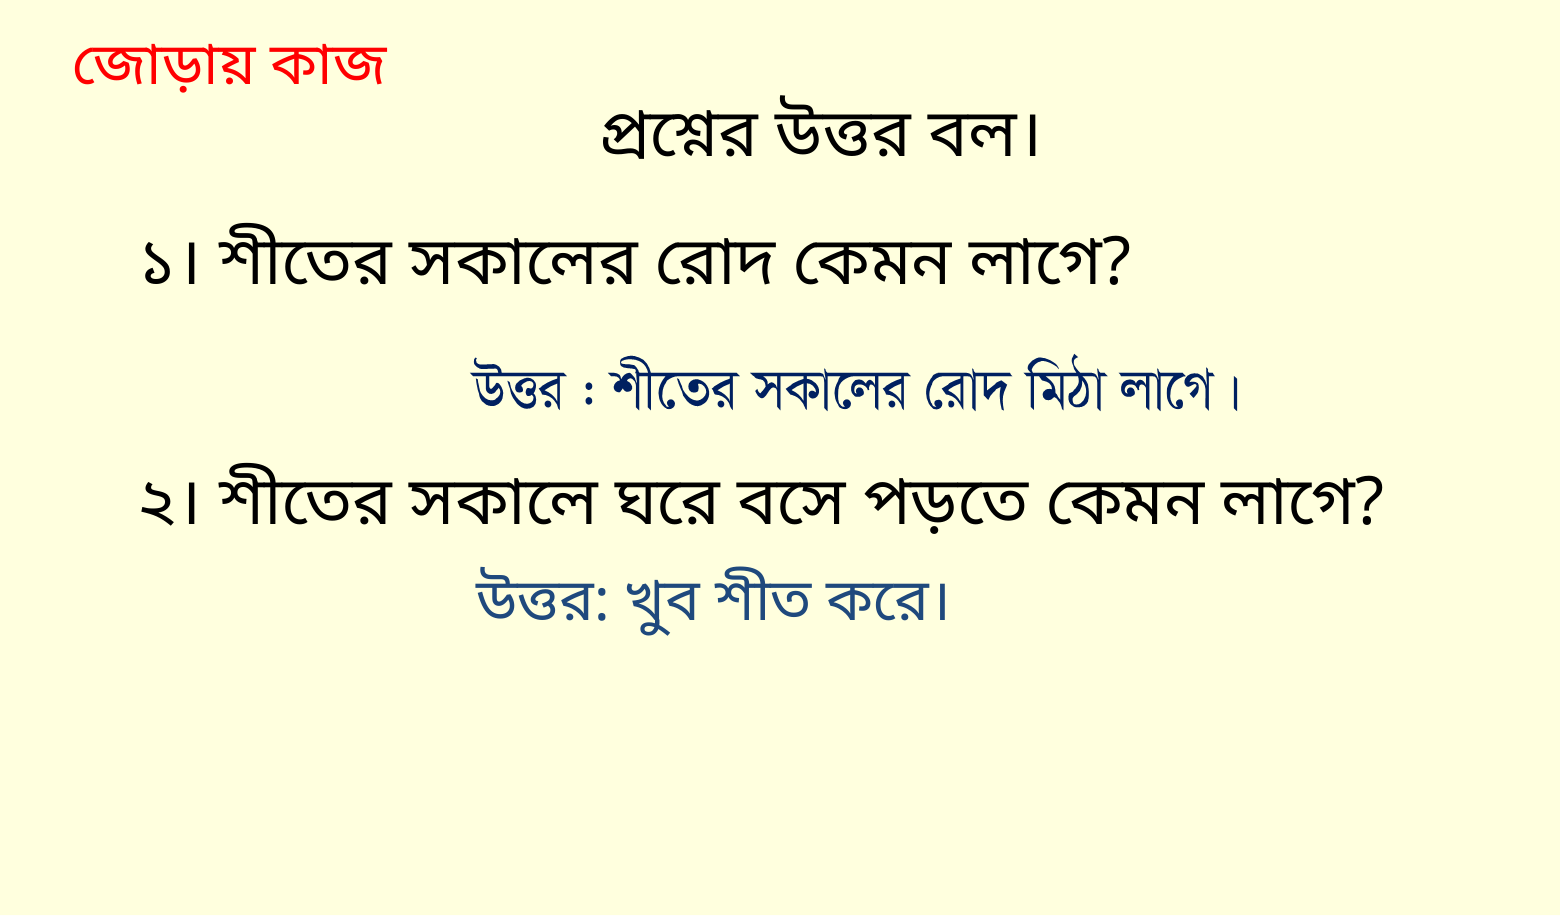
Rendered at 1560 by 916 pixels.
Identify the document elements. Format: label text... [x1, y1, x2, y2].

text_box প্রশ্নের উত্তর বল। [517, 82, 1143, 178]
text_box জোড়ায় কাজ [57, 18, 418, 104]
text_box উত্তর: খুব শীত করে। [461, 554, 1137, 640]
picture [417, 331, 1292, 432]
text_box ১। শীতের সকালের রোদ কেমন লাগে? ২। শীতের সকালে ঘরে বসে পড়তে কেমন লাগে? [122, 210, 1523, 545]
